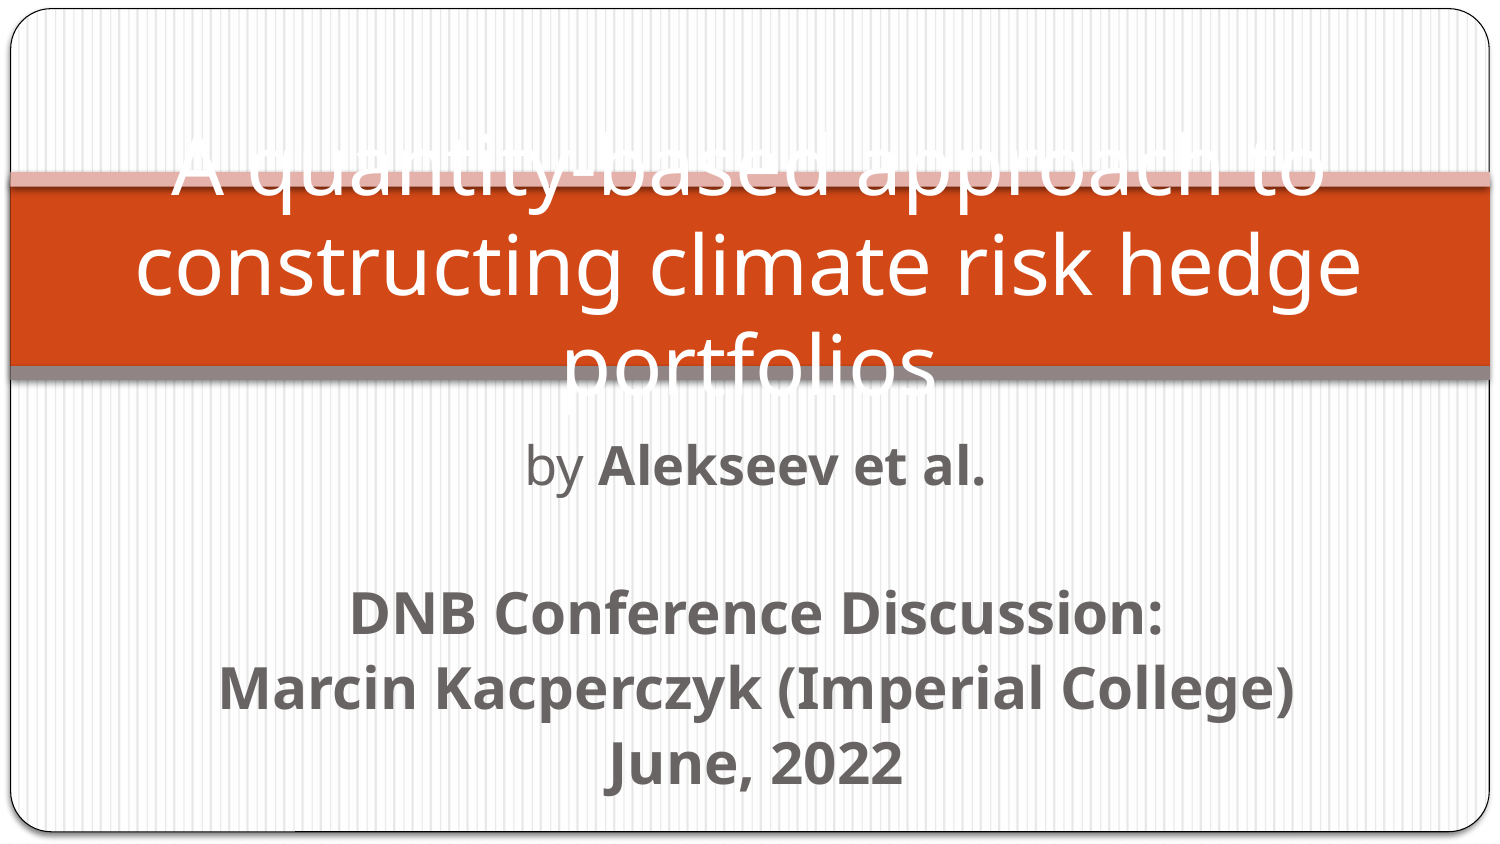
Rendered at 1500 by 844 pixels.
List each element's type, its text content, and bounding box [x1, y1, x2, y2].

picture [12, 380, 1488, 831]
title A quantity-based approach to constructing climate risk hedge portfolios [24, 175, 1475, 357]
picture [12, 10, 1488, 171]
subtitle by Alekseev et al. DNB Conference Discussion: Marcin Kacperczyk (Imperial College) June, 2022 [75, 431, 1438, 732]
